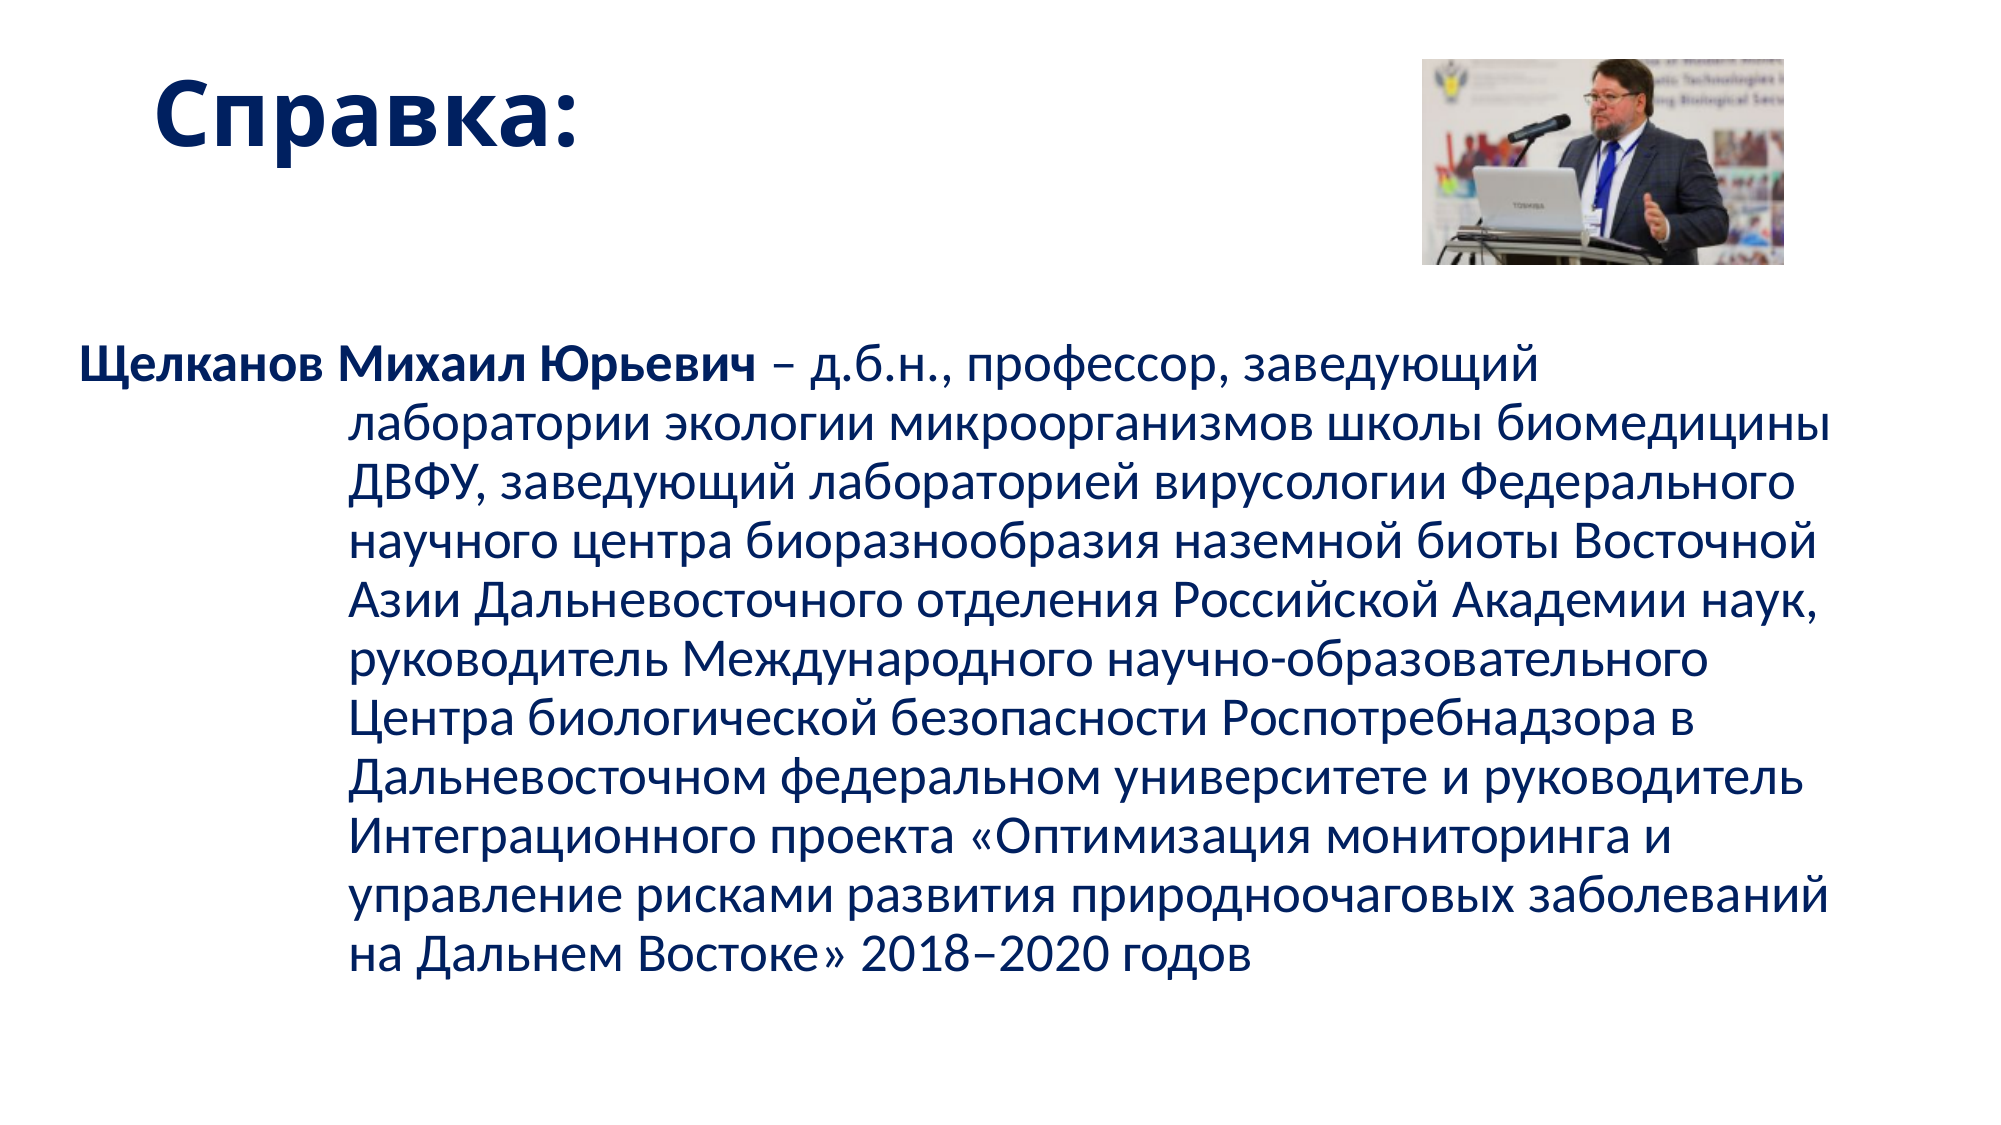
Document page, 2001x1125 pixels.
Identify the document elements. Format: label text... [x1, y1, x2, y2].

picture [1422, 59, 1784, 265]
list Щелканов Михаил Юрьевич – д.б.н., профессор, заведующий лаборатории экологии микроорганизмов школы биомедицины ДВФУ, заведующий лабораторией вирусологии Федерального научного центра биоразнообразия наземной биоты Восточной Азии Дальневосточного отделения Российской Академии наук, руководитель Международного научно-образовательного Центра биологической безопасности Роспотребнадзора в Дальневосточном федеральном университете и руководитель Интеграционного проекта «Оптимизация мониторинга и управление рисками развития природноочаговых заболеваний на Дальнем Востоке» 2018–2020 годов [64, 327, 1867, 1041]
text_box Справка: [137, 59, 1863, 278]
